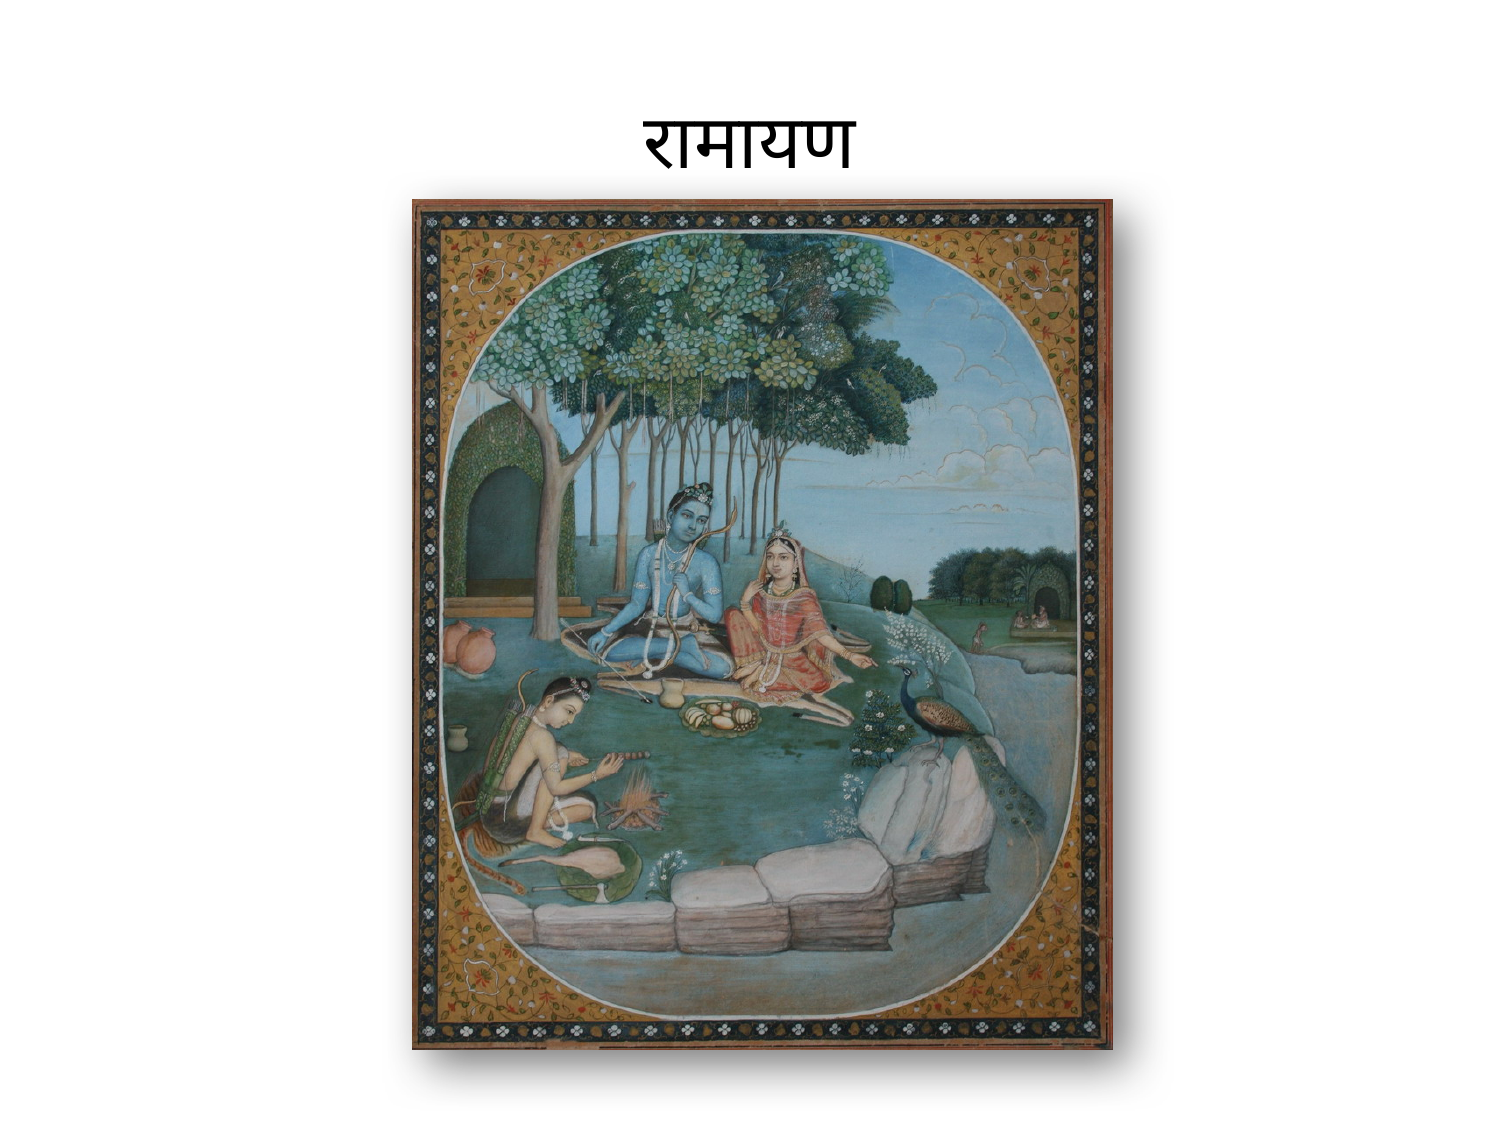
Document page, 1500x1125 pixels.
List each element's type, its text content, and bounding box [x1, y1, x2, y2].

picture [412, 199, 1114, 1051]
title रामायण [75, 45, 1425, 233]
